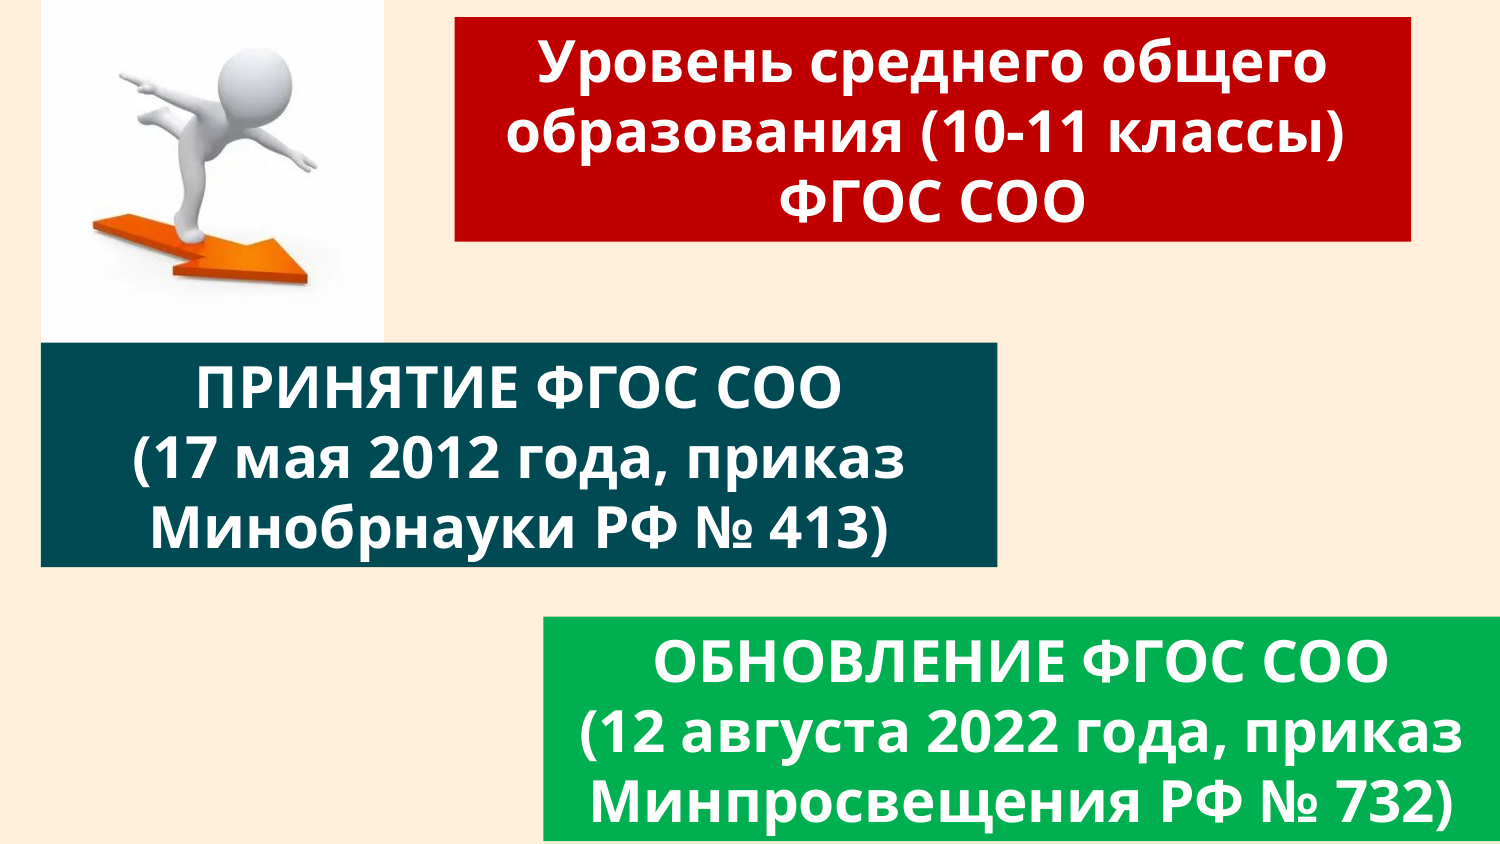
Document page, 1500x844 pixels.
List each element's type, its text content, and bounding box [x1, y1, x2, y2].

text_box ПРИНЯТИЕ ФГОС СОО (17 мая 2012 года, приказ Минобрнауки РФ № 413) [40, 342, 998, 568]
text_box ОБНОВЛЕНИЕ ФГОС СОО (12 августа 2022 года, приказ Минпросвещения РФ № 732) [543, 616, 1500, 842]
picture [41, 0, 385, 343]
text_box Уровень среднего общего образования (10-11 классы) ФГОС СОО [454, 17, 1412, 242]
